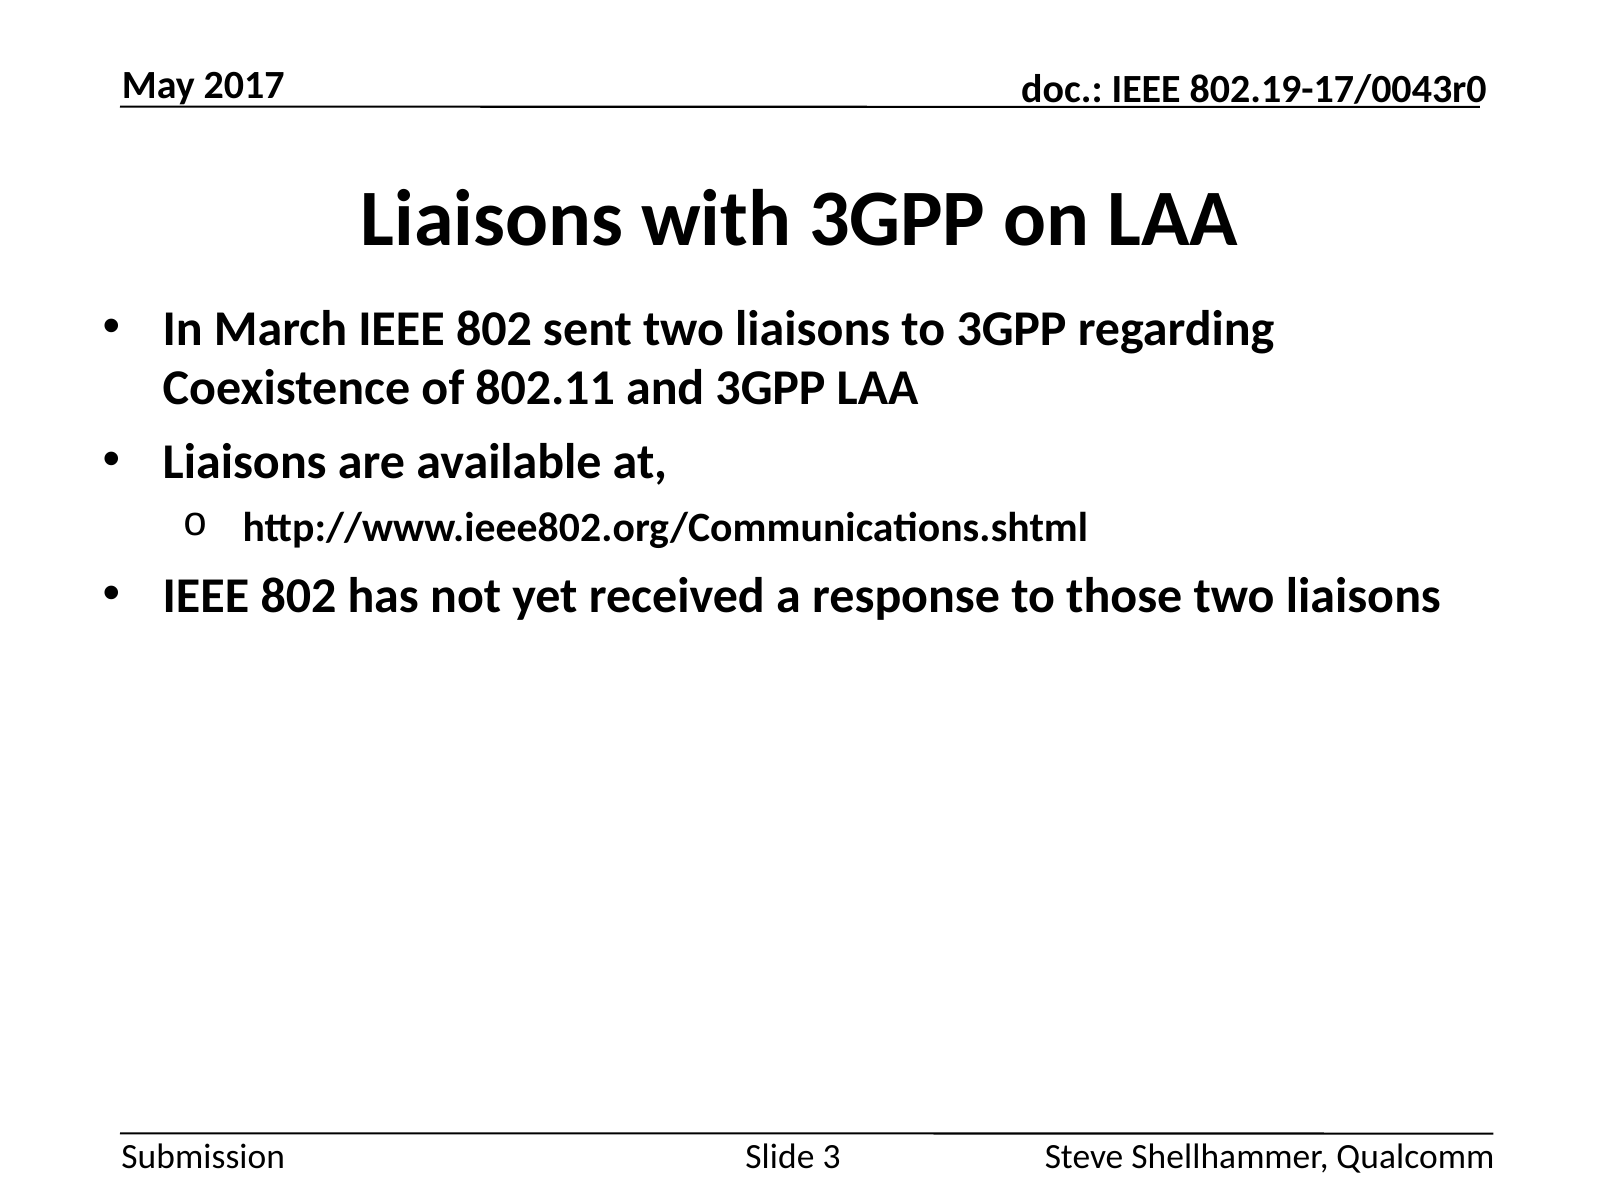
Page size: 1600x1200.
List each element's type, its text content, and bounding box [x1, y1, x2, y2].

list In March IEEE 802 sent two liaisons to 3GPP regarding Coexistence of 802.11 and 3GPP LAA Liaisons are available at, http://www.ieee802.org/Communications.shtml IEEE 802 has not yet received a response to those two liaisons [87, 287, 1513, 1101]
footer Steve Shellhammer, Qualcomm [937, 1132, 1495, 1174]
slide_number Slide 3 [733, 1132, 854, 1197]
title Liaisons with 3GPP on LAA [119, 119, 1480, 287]
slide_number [121, 58, 451, 107]
